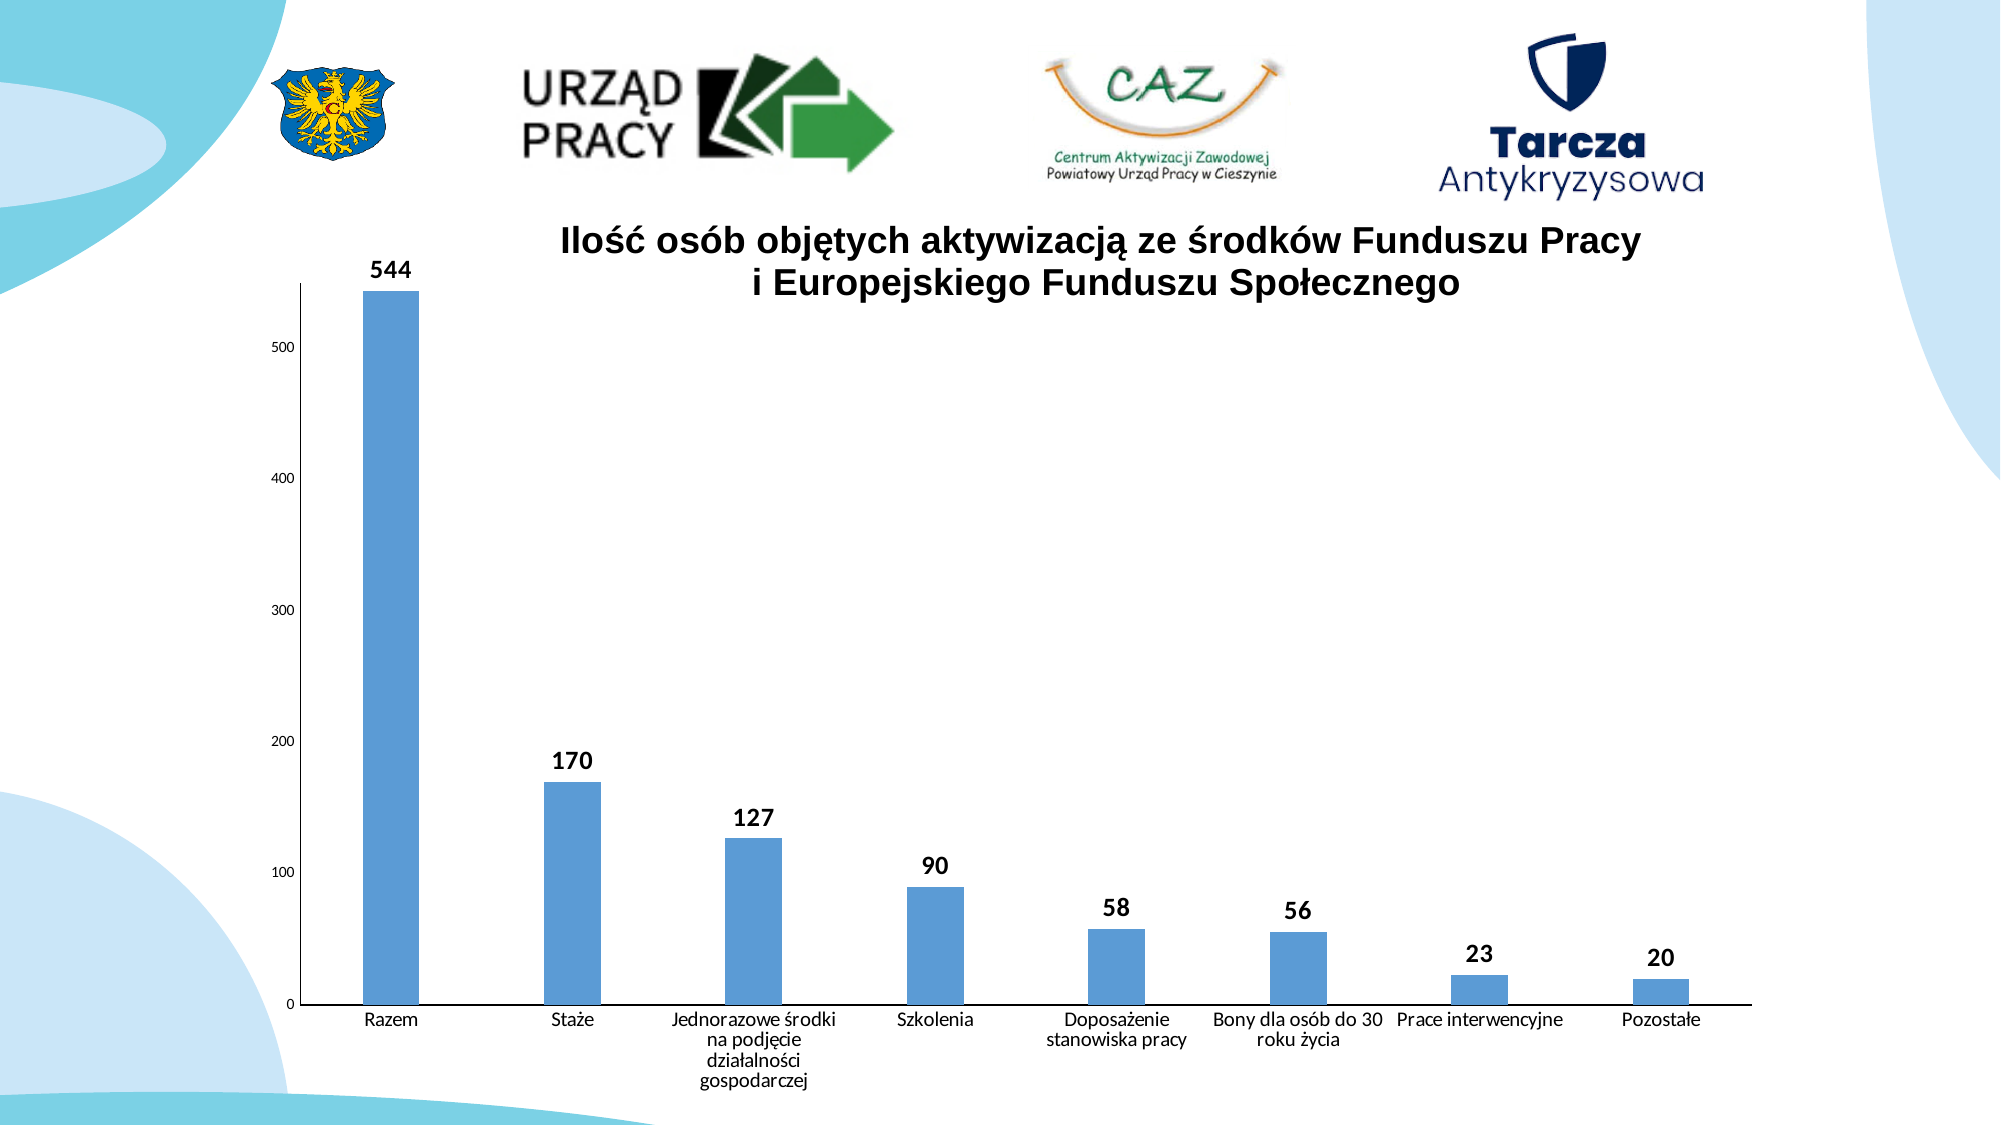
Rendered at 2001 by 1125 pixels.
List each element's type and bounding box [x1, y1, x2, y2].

picture [1424, 12, 1724, 197]
picture [270, 67, 395, 161]
picture [1028, 45, 1296, 189]
chart [143, 197, 1812, 1125]
picture [498, 45, 917, 184]
